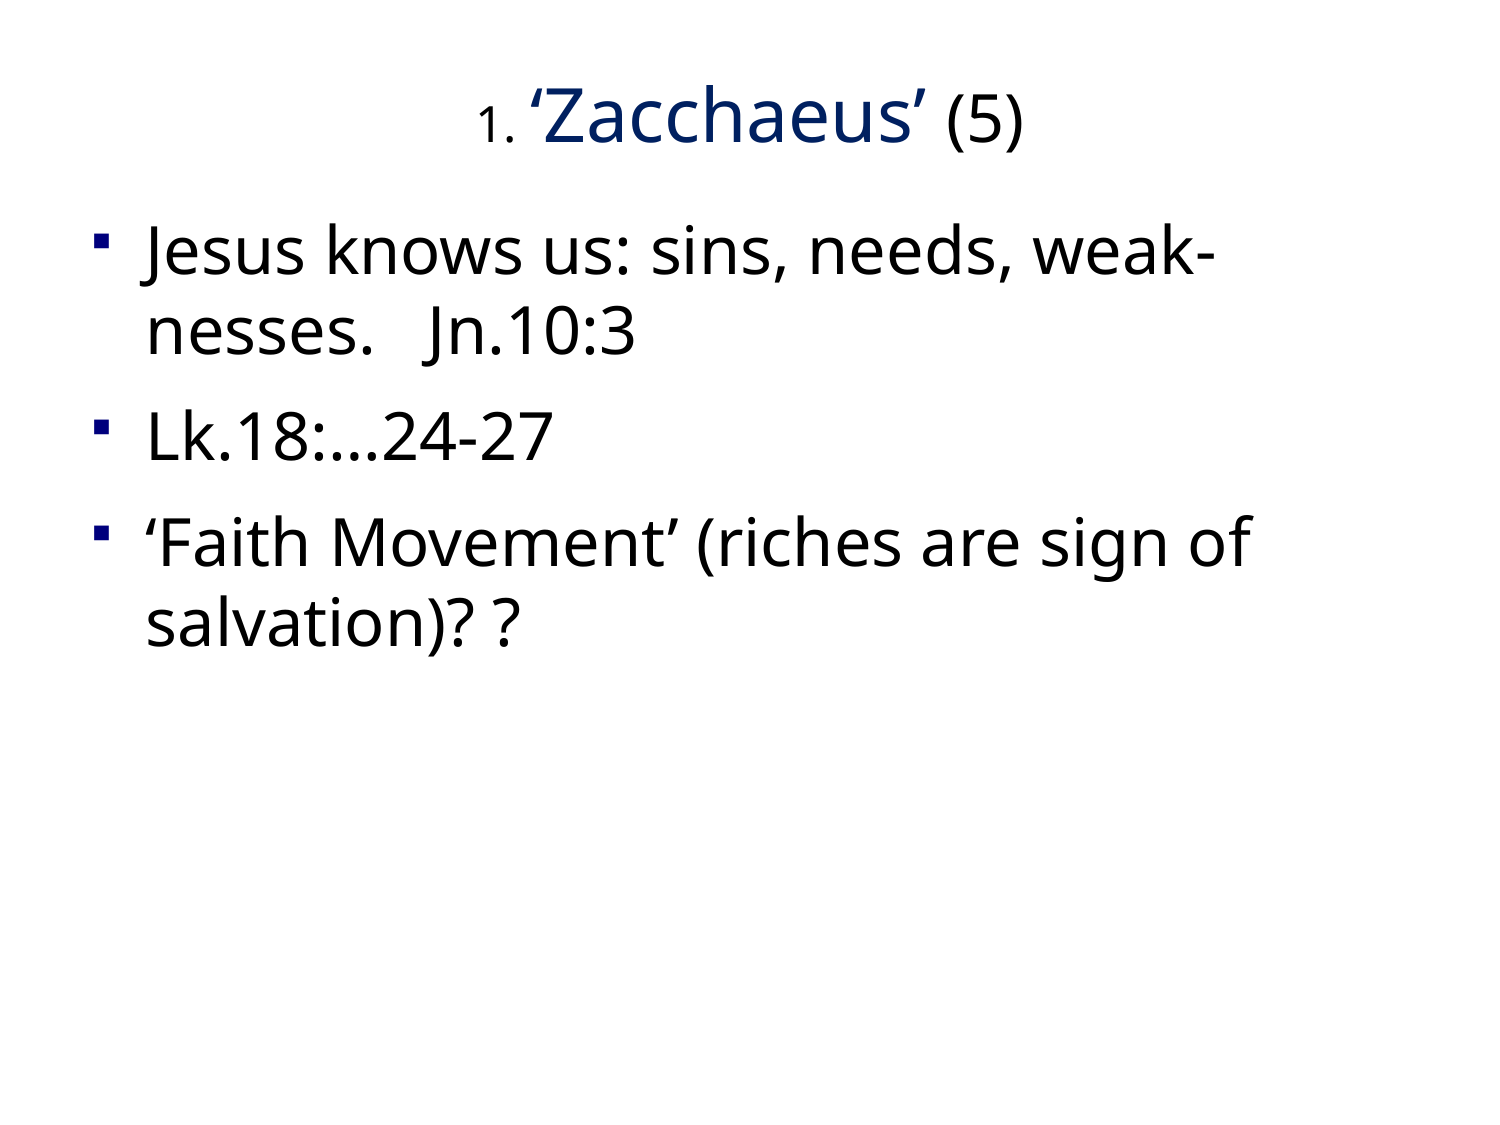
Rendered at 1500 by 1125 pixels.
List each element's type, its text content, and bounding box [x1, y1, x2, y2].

title 1. ‘Zacchaeus’ (5) [75, 0, 1425, 200]
list Jesus knows us: sins, needs, weak-nesses. Jn.10:3 Lk.18:…24-27 ‘Faith Movement’ (riches are sign of salvation)? ? [75, 200, 1425, 1038]
